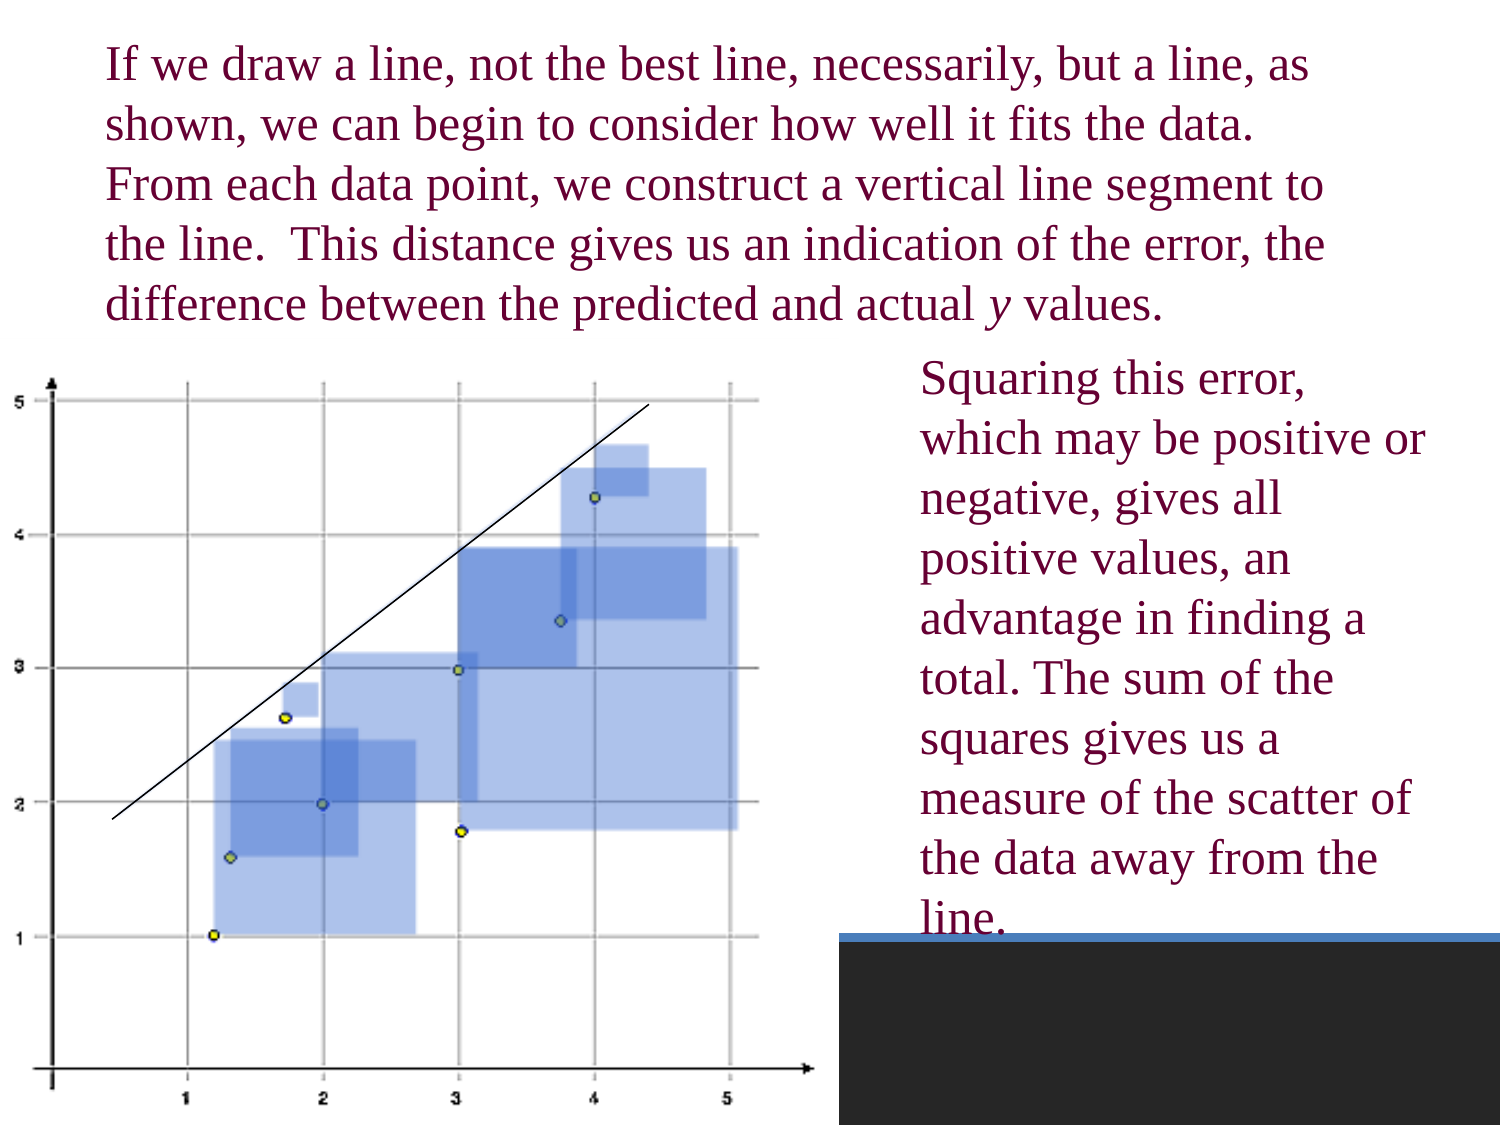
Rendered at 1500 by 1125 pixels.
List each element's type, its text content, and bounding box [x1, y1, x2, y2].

text_box If we draw a line, not the best line, necessarily, but a line, as shown, we can begin to consider how well it fits the data. From each data point, we construct a vertical line segment to the line. This distance gives us an indication of the error, the difference between the predicted and actual y values. [90, 22, 1366, 338]
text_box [0, 337, 839, 1125]
text_box Squaring this error, which may be positive or negative, gives all positive values, an advantage in finding a total. The sum of the squares gives us a measure of the scatter of the data away from the line. [905, 337, 1456, 953]
